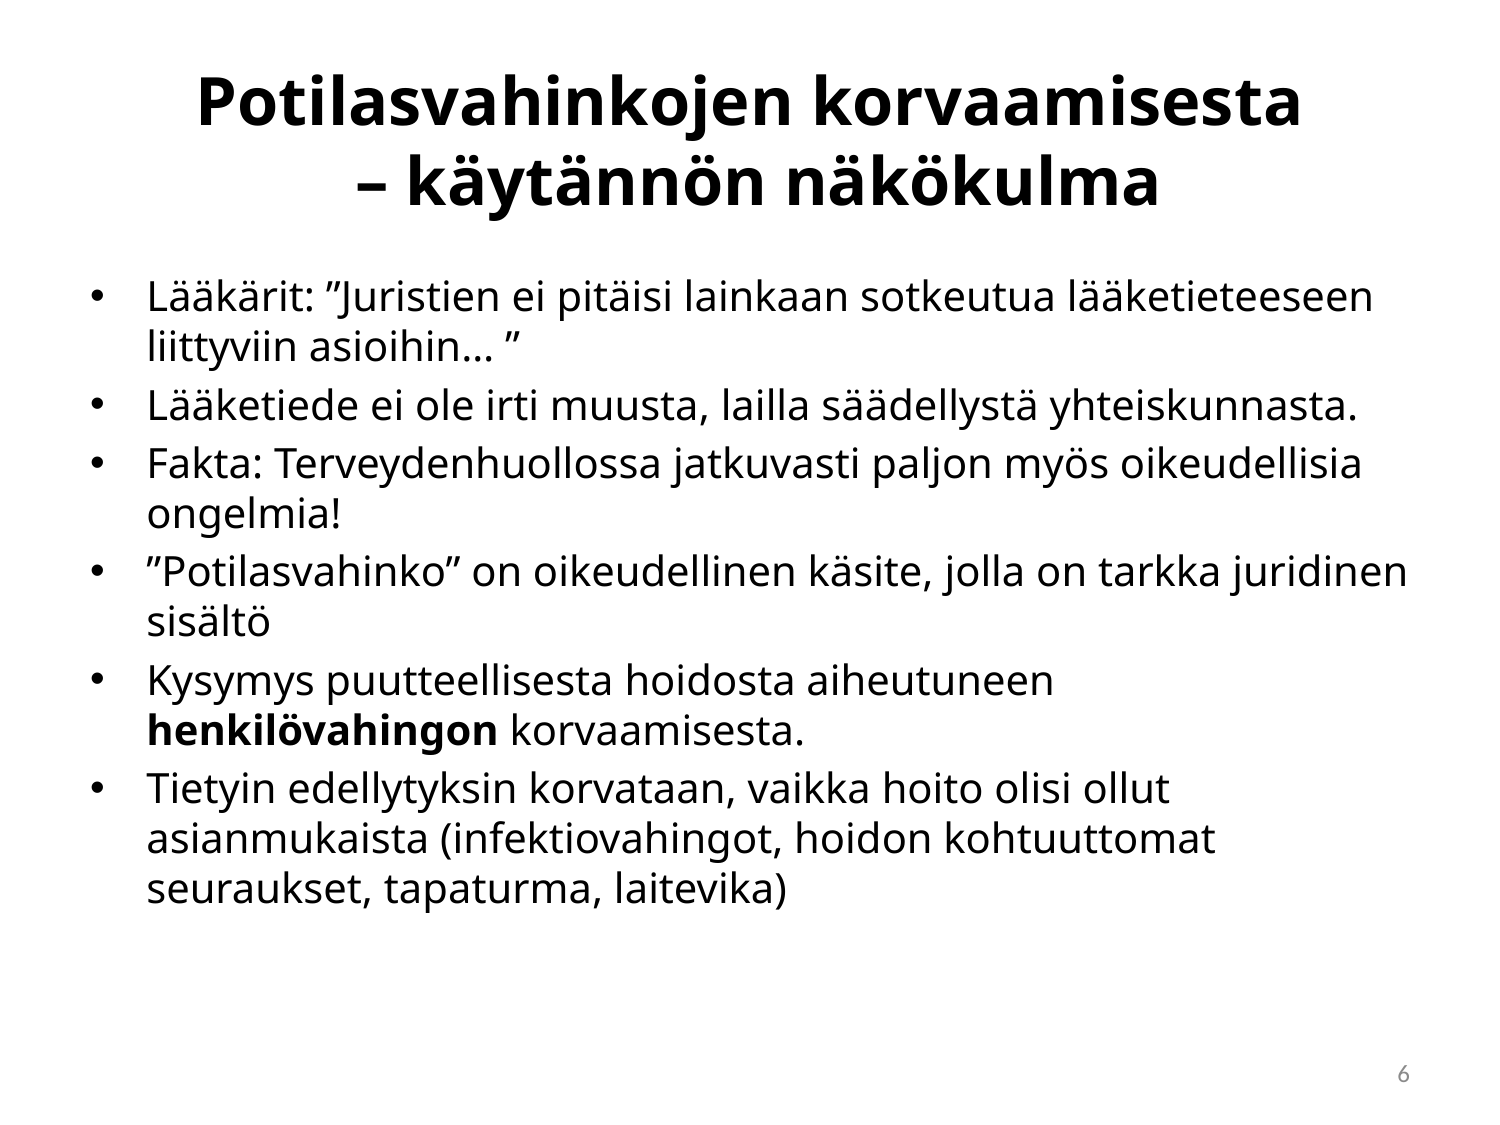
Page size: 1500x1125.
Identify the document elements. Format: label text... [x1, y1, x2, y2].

list Lääkärit: ”Juristien ei pitäisi lainkaan sotkeutua lääketieteeseen liittyviin asioihin… ” Lääketiede ei ole irti muusta, lailla säädellystä yhteiskunnasta. Fakta: Terveydenhuollossa jatkuvasti paljon myös oikeudellisia ongelmia! ”Potilasvahinko” on oikeudellinen käsite, jolla on tarkka juridinen sisältö Kysymys puutteellisesta hoidosta aiheutuneen henkilövahingon korvaamisesta. Tietyin edellytyksin korvataan, vaikka hoito olisi ollut asianmukaista (infektiovahingot, hoidon kohtuuttomat seuraukset, tapaturma, laitevika) [75, 262, 1425, 1005]
slide_number 6 [1074, 1042, 1425, 1103]
title Potilasvahinkojen korvaamisesta – käytännön näkökulma [75, 45, 1425, 233]
